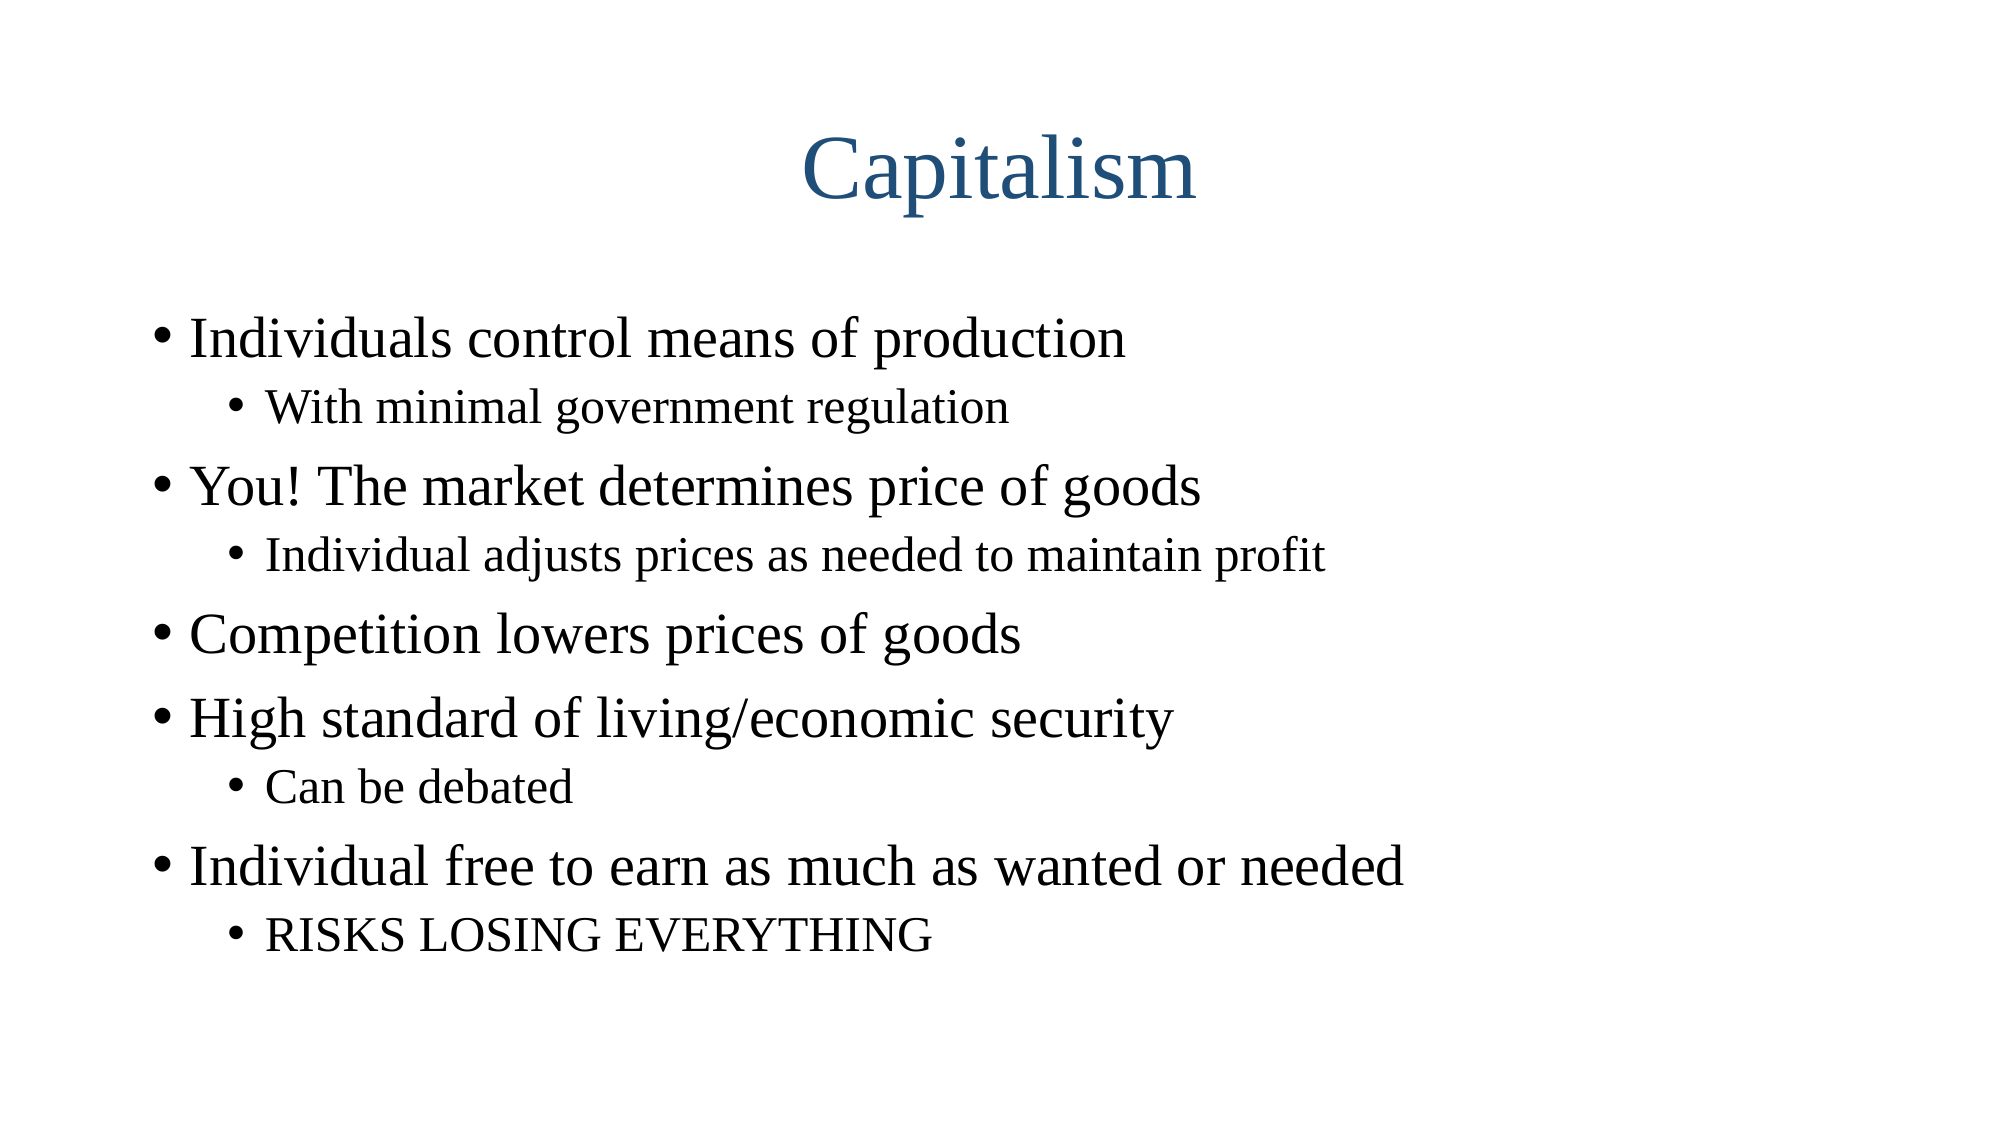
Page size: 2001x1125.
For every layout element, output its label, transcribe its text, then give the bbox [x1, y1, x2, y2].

title Capitalism [137, 59, 1863, 278]
list Individuals control means of production With minimal government regulation You! The market determines price of goods Individual adjusts prices as needed to maintain profit Competition lowers prices of goods High standard of living/economic security Can be debated Individual free to earn as much as wanted or needed RISKS LOSING EVERYTHING [137, 299, 1863, 1014]
